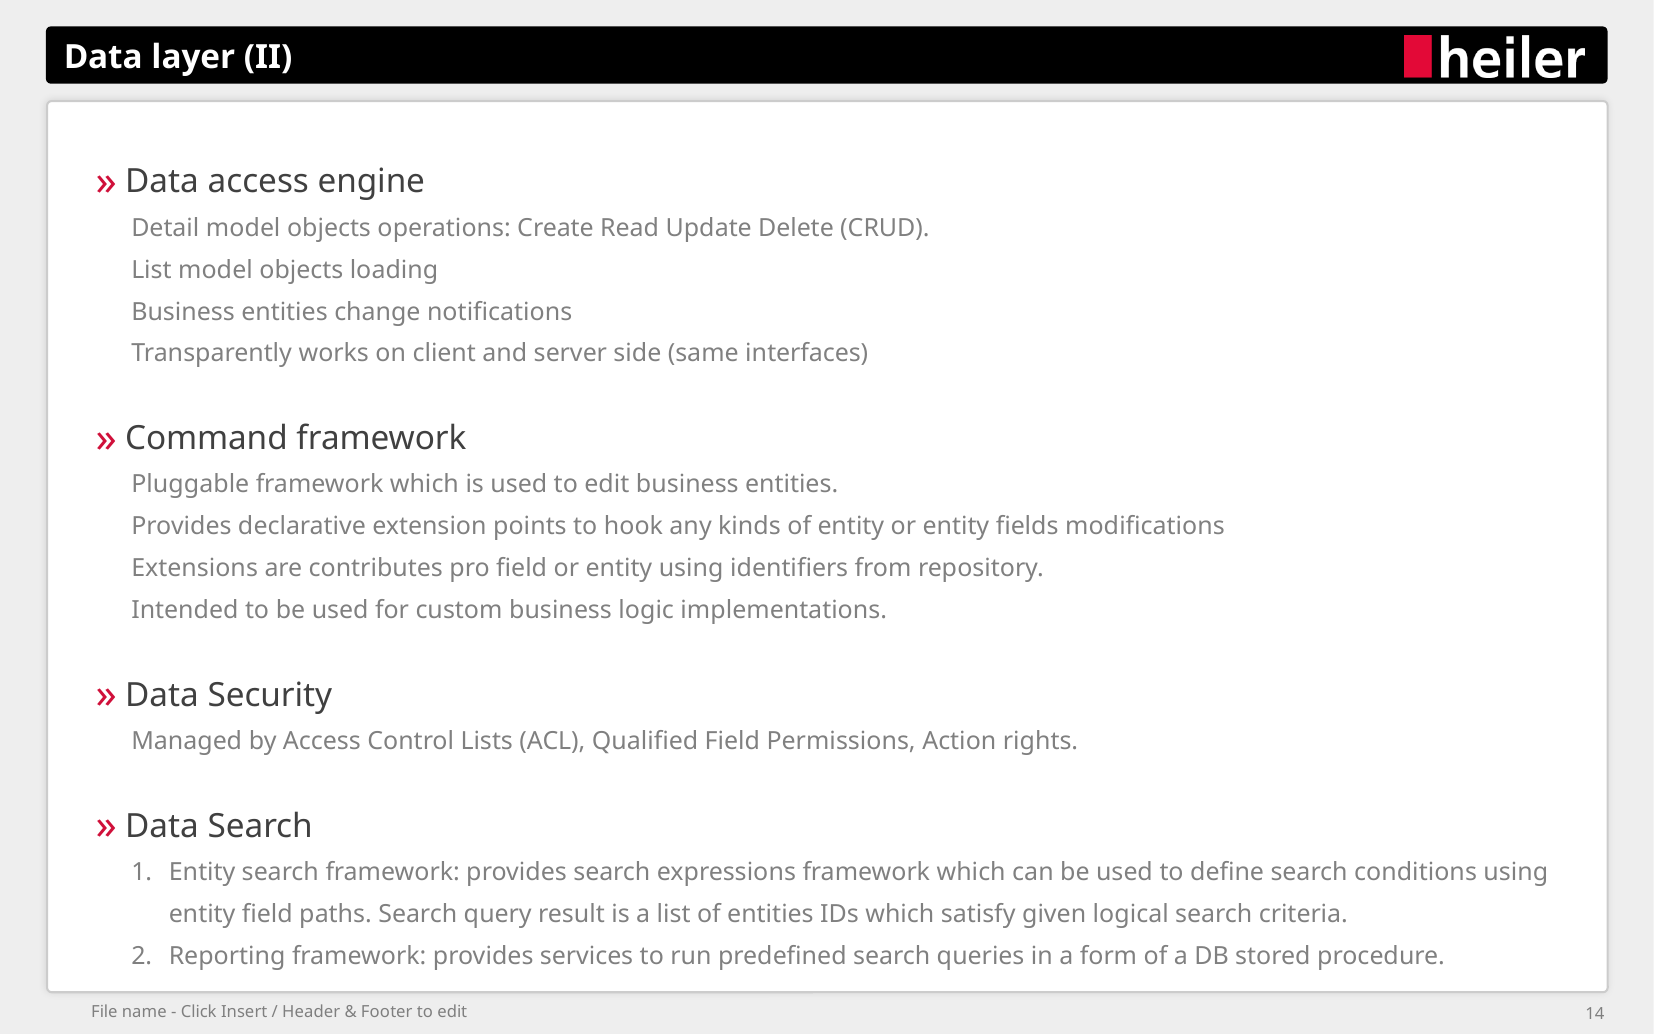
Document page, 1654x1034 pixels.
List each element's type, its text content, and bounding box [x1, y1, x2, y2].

title Data layer (II) [58, 28, 1363, 82]
list Data access engine Detail model objects operations: Create Read Update Delete (CRUD). List model objects loading Business entities change notifications Transparently works on client and server side (same interfaces) Command framework Pluggable framework which is used to edit business entities. Provides declarative extension points to hook any kinds of entity or entity fields modifications Extensions are contributes pro field or entity using identifiers from repository. Intended to be used for custom business logic implementations. Data Security Managed by Access Control Lists (ACL), Qualified Field Permissions, Action rights. Data Search Entity search framework: provides search expressions framework which can be used to define search conditions using entity field paths. Search query result is a list of entities IDs which satisfy given logical search criteria. Reporting framework: provides services to run predefined search queries in a form of a DB stored procedure. [91, 138, 1586, 958]
footer File name - Click Insert / Header & Footer to edit [91, 1002, 1548, 1023]
picture [1404, 35, 1585, 78]
